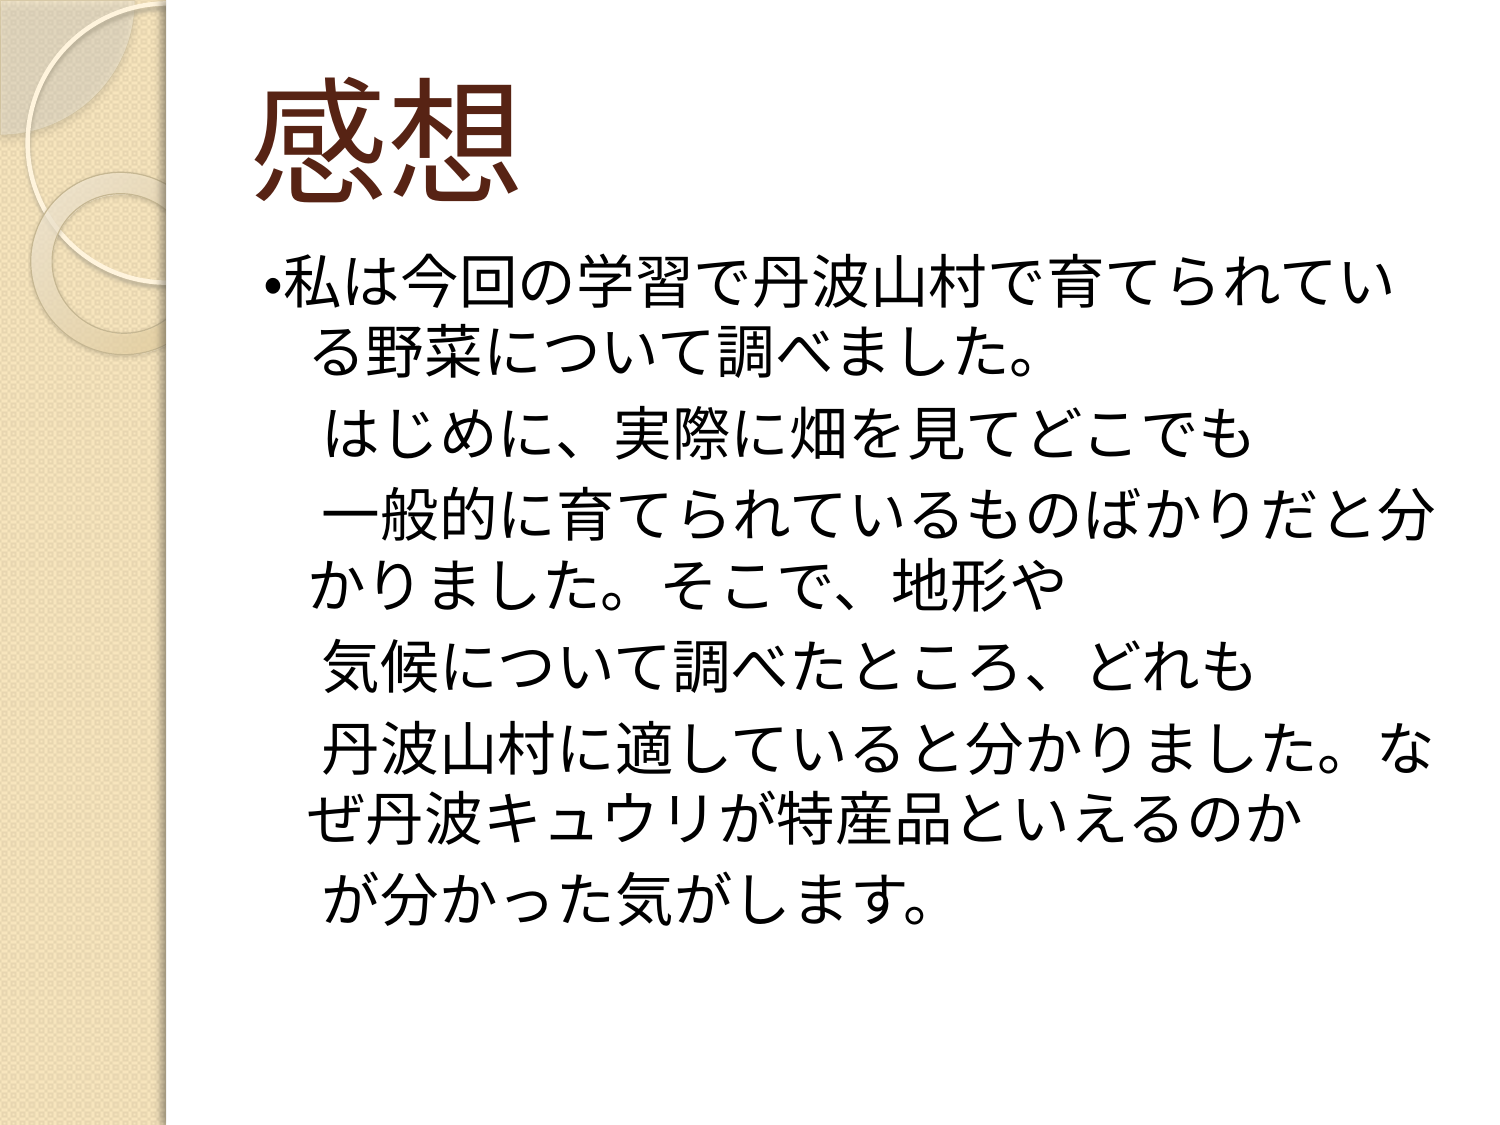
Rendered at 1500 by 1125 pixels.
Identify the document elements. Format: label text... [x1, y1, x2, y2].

list ・私は今回の学習で丹波山村で育てられている野菜について調べました。 はじめに、実際に畑を見てどこでも 一般的に育てられているものばかりだと分かりました。そこで、地形や 気候について調べたところ、どれも 丹波山村に適していると分かりました。なぜ丹波キュウリが特産品といえるのか が分かった気がします。 [235, 237, 1466, 1025]
title 感想 [235, 45, 1466, 233]
